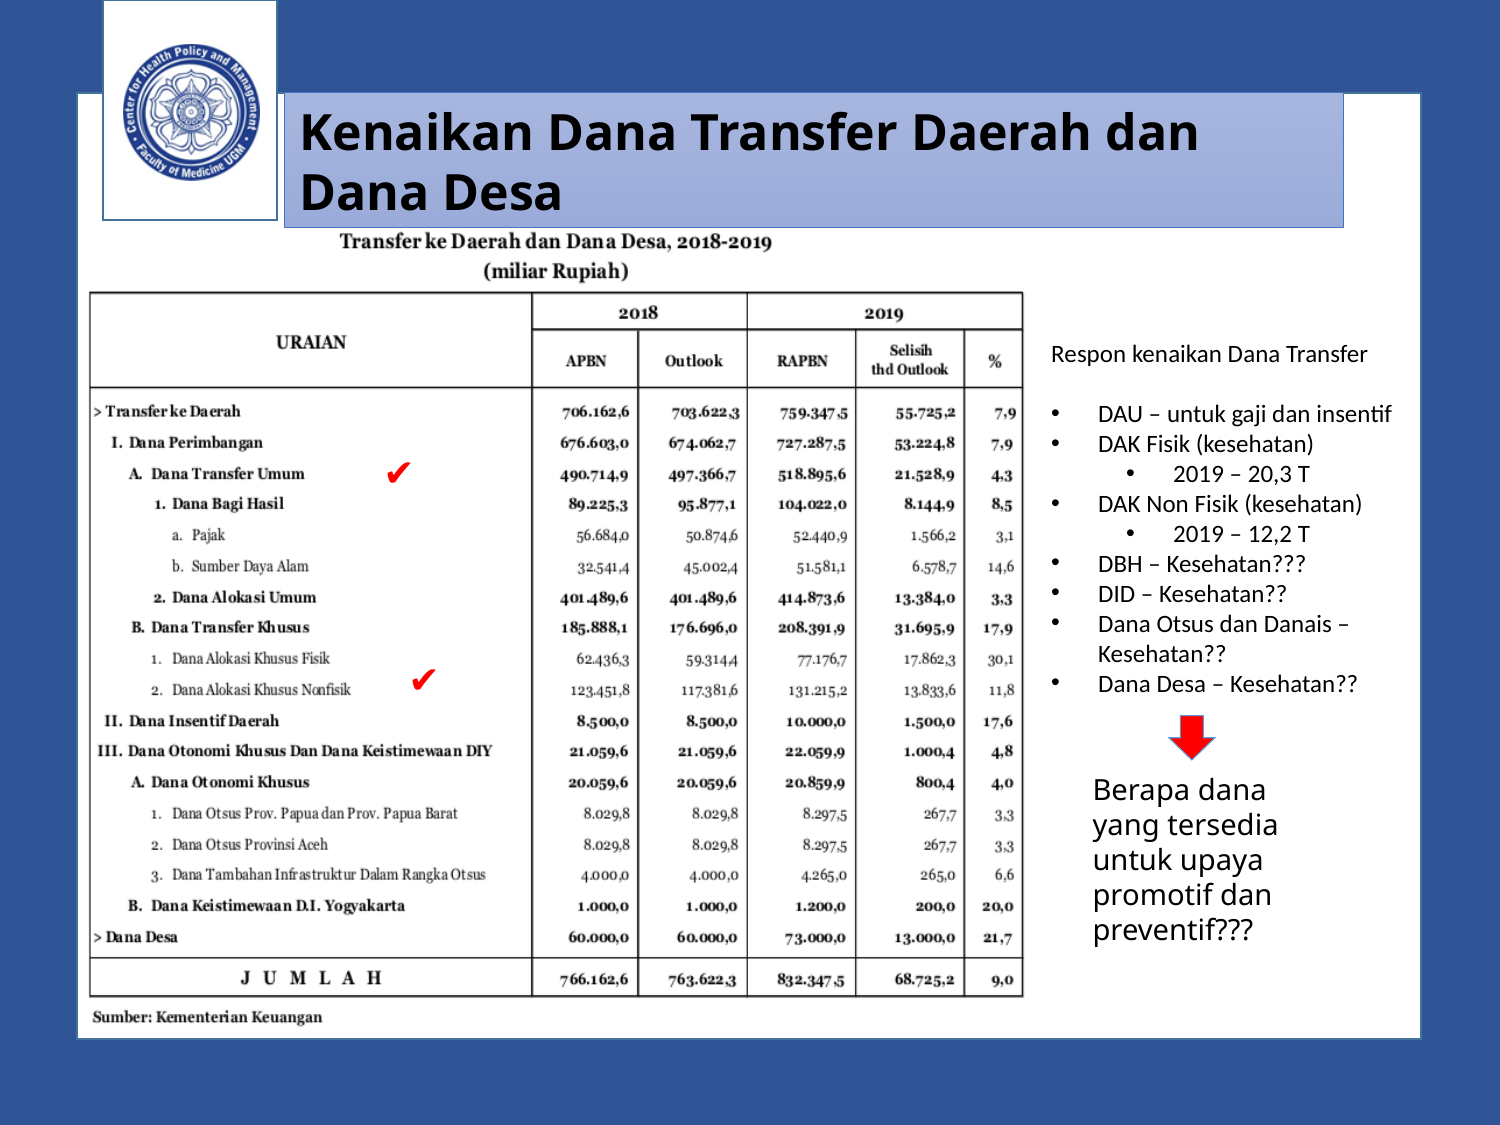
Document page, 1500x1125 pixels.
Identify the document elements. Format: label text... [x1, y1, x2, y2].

text_box [1167, 715, 1217, 761]
picture [123, 44, 260, 181]
text_box Kenaikan Dana Transfer Daerah dan Dana Desa [284, 92, 1344, 228]
picture [79, 228, 1037, 1032]
text_box Berapa dana yang tersedia untuk upaya promotif dan preventif??? [1077, 763, 1353, 954]
text_box Respon kenaikan Dana Transfer DAU – untuk gaji dan insentif DAK Fisik (kesehatan) 2019 – 20,3 T DAK Non Fisik (kesehatan) 2019 – 12,2 T DBH – Kesehatan??? DID – Kesehatan?? Dana Otsus dan Danais – Kesehatan?? Dana Desa – Kesehatan?? [1037, 330, 1416, 705]
